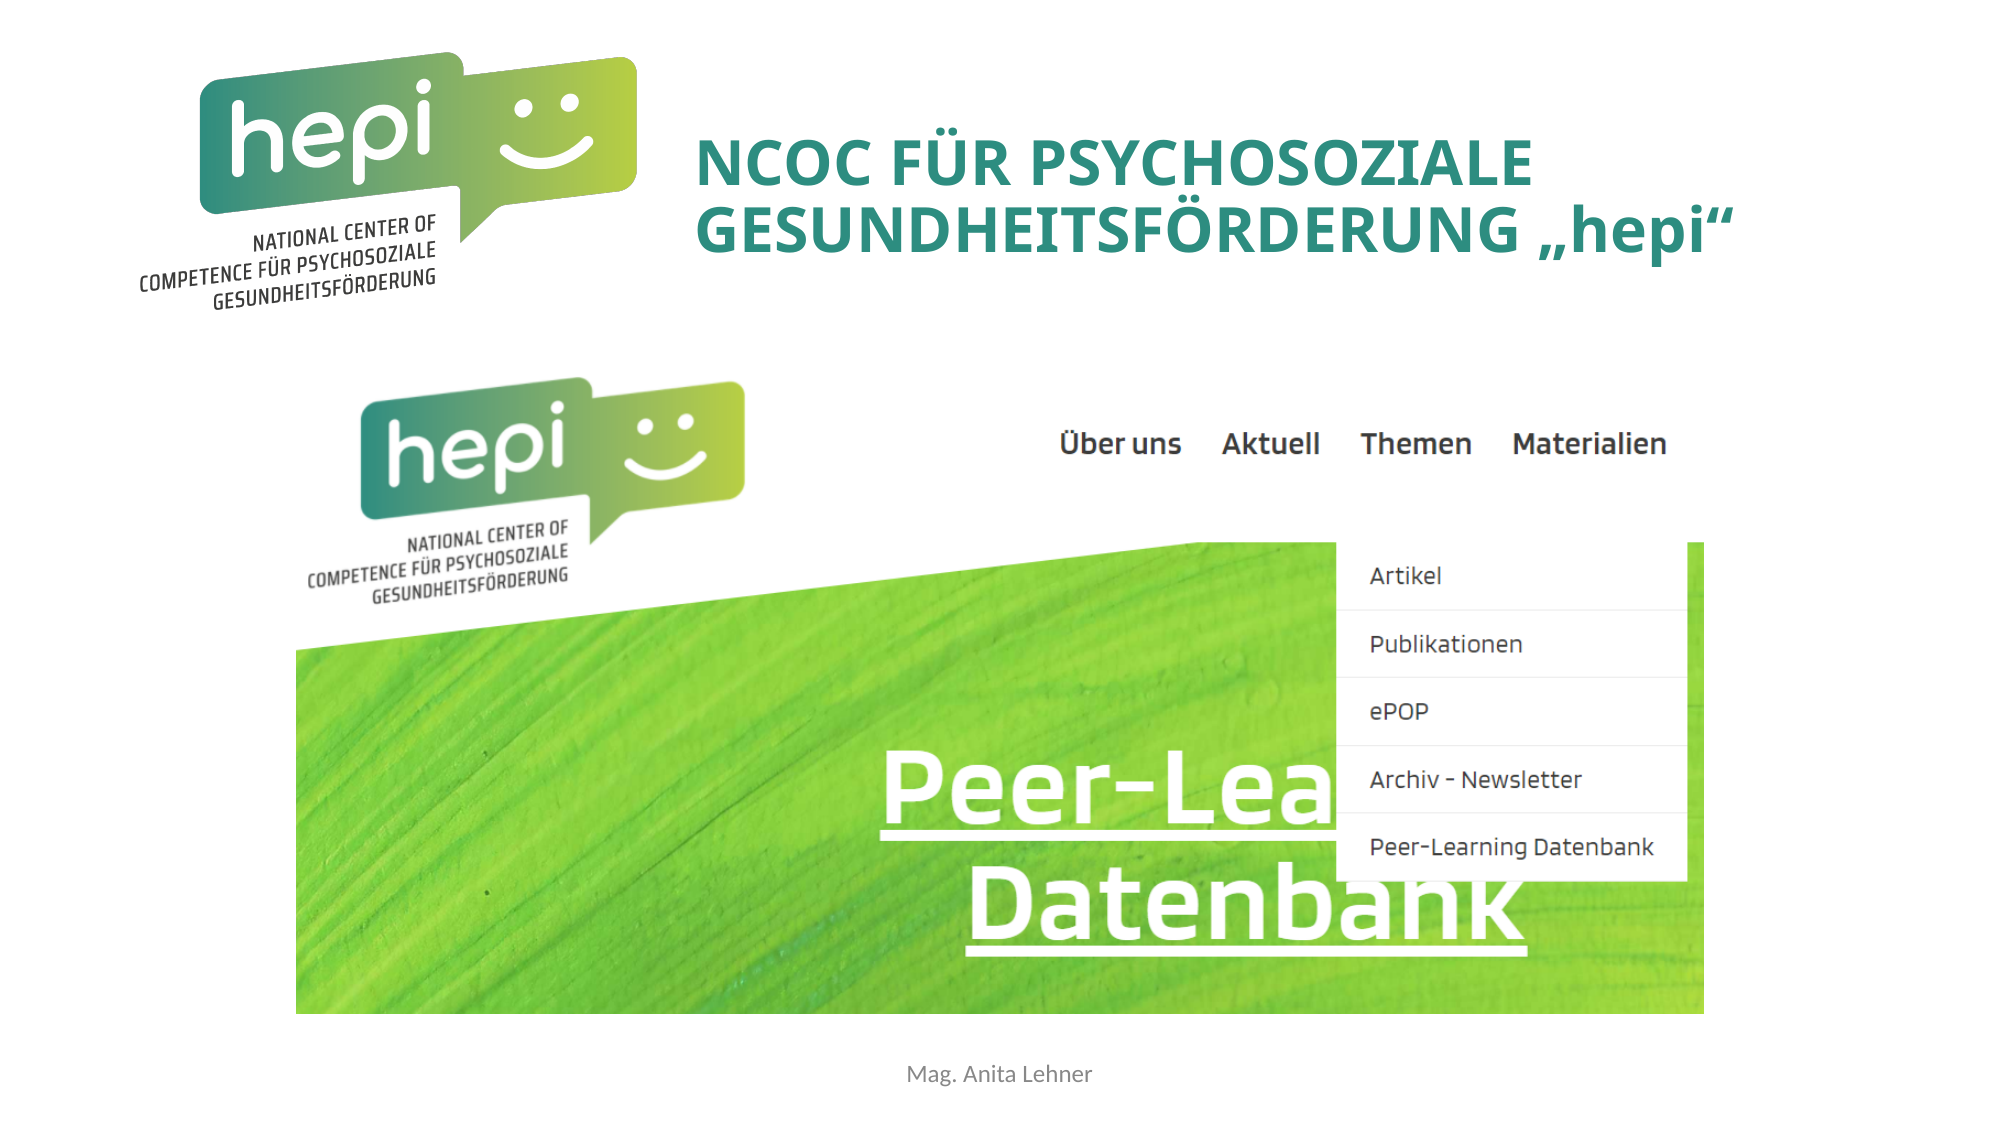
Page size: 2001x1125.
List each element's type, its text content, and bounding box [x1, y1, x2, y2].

text_box [618, 1057, 1382, 1118]
picture [137, 51, 640, 311]
title NCOC FÜR PSYCHOSOZIALE GESUNDHEITSFÖRDERUNG „hepi“ [679, 120, 1863, 278]
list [296, 354, 1704, 1014]
footer Mag. Anita Lehner [662, 1042, 1338, 1103]
